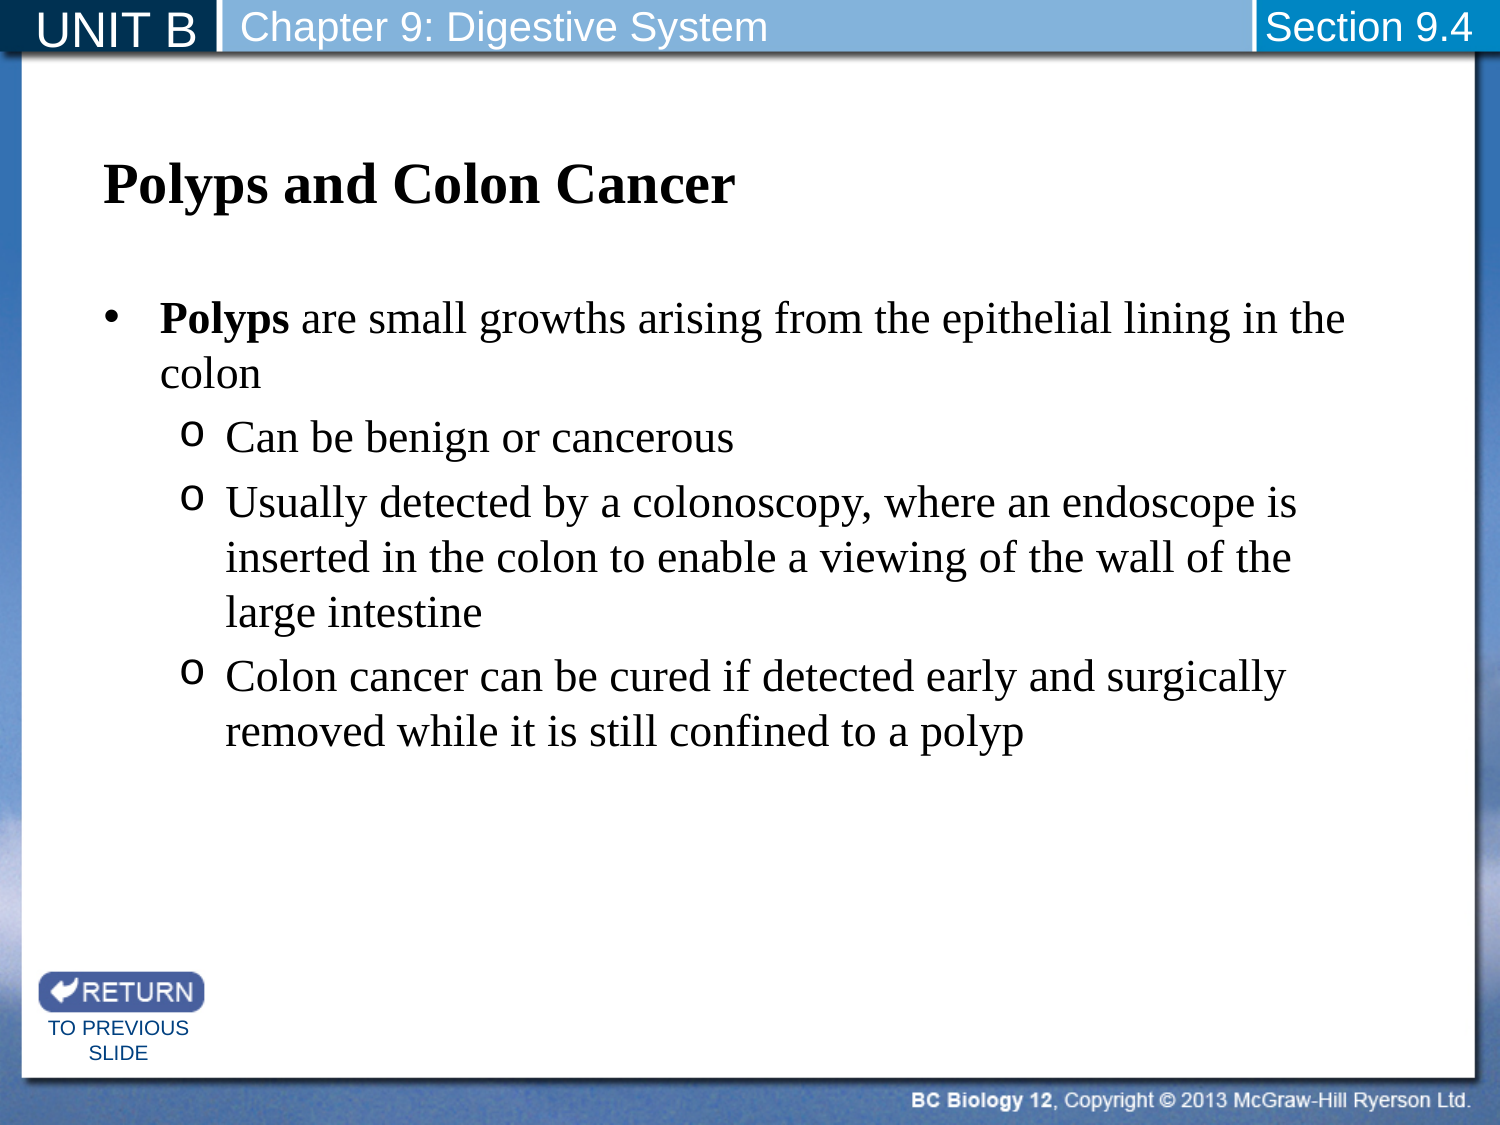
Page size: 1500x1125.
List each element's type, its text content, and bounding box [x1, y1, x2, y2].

text_box TO PREVIOUS SLIDE [31, 1017, 206, 1072]
list Polyps and Colon Cancer Polyps are small growths arising from the epithelial lining in the colon Can be benign or cancerous Usually detected by a colonoscopy, where an endoscope is inserted in the colon to enable a viewing of the wall of the large intestine Colon cancer can be cured if detected early and surgically removed while it is still confined to a polyp [88, 137, 1382, 918]
text_box Chapter 9: Digestive System [225, 0, 1250, 57]
text_box UNIT B [20, 0, 271, 66]
picture [0, 0, 1500, 1125]
text_box Section 9.4 [1250, 0, 1500, 58]
